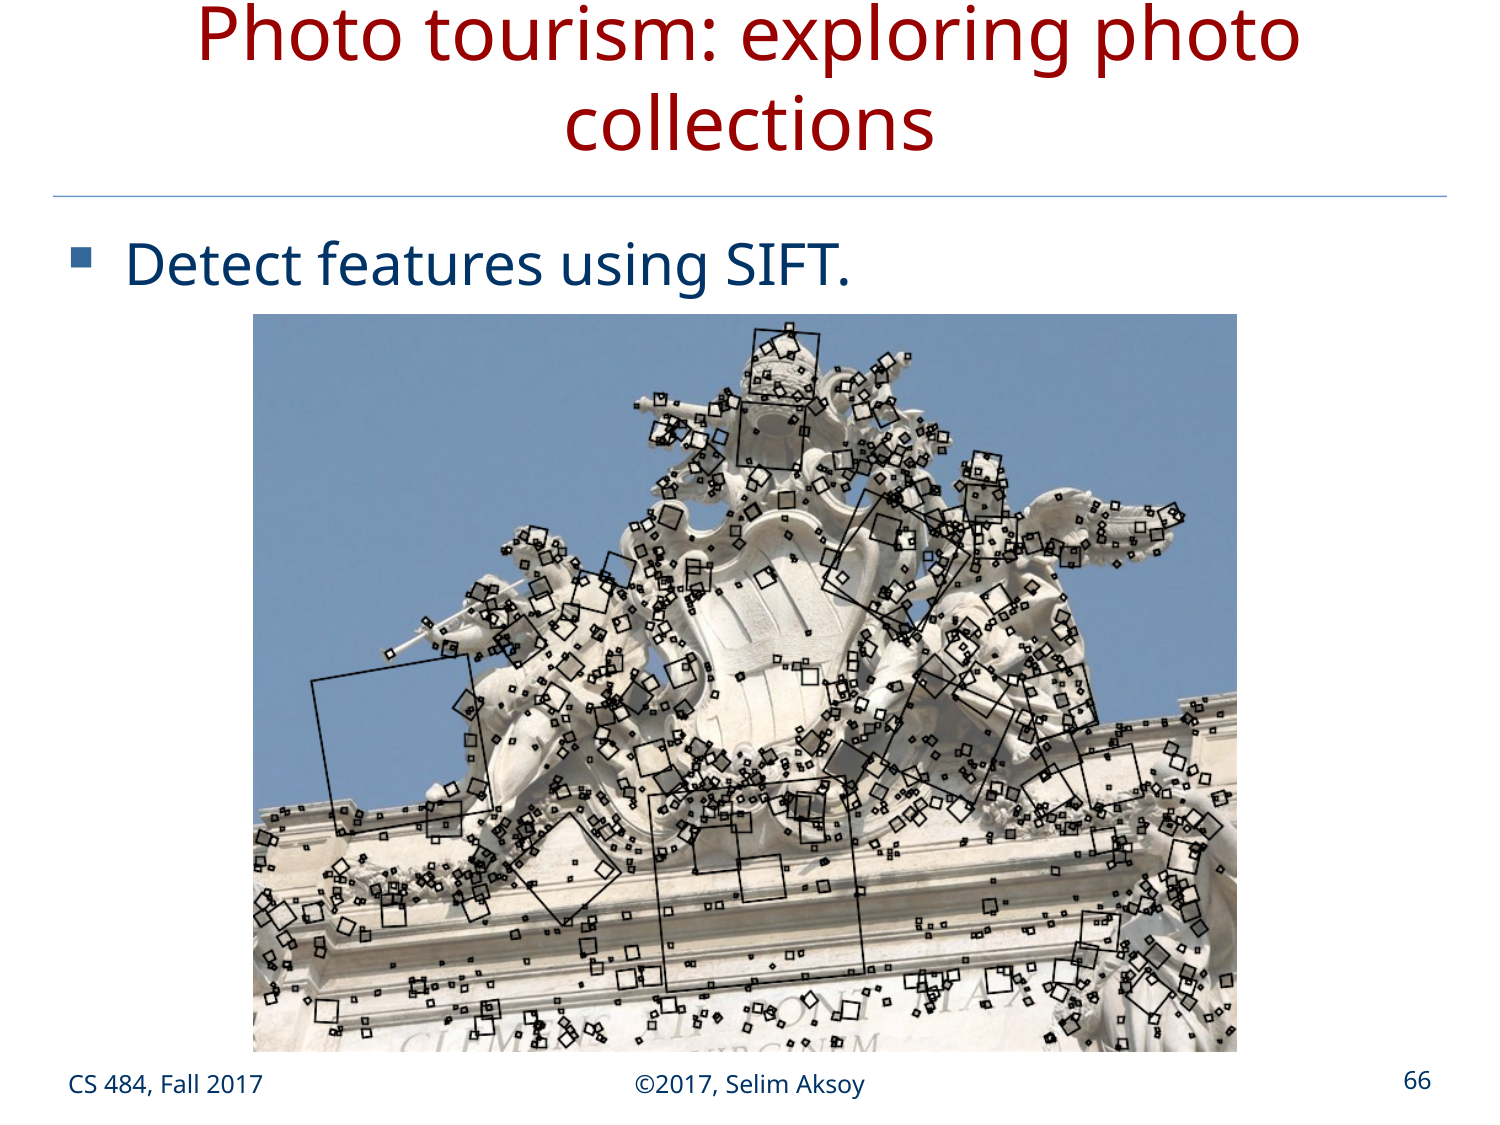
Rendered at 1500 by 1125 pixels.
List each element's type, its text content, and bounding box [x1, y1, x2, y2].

picture [253, 314, 1237, 1052]
list Detect features using SIFT. [53, 220, 1447, 1035]
footer ©2017, Selim Aksoy [511, 1061, 988, 1107]
slide_number 66 [1134, 1052, 1448, 1107]
slide_number CS 484, Fall 2017 [52, 1052, 366, 1107]
title Photo tourism: exploring photo collections [29, 31, 1471, 173]
